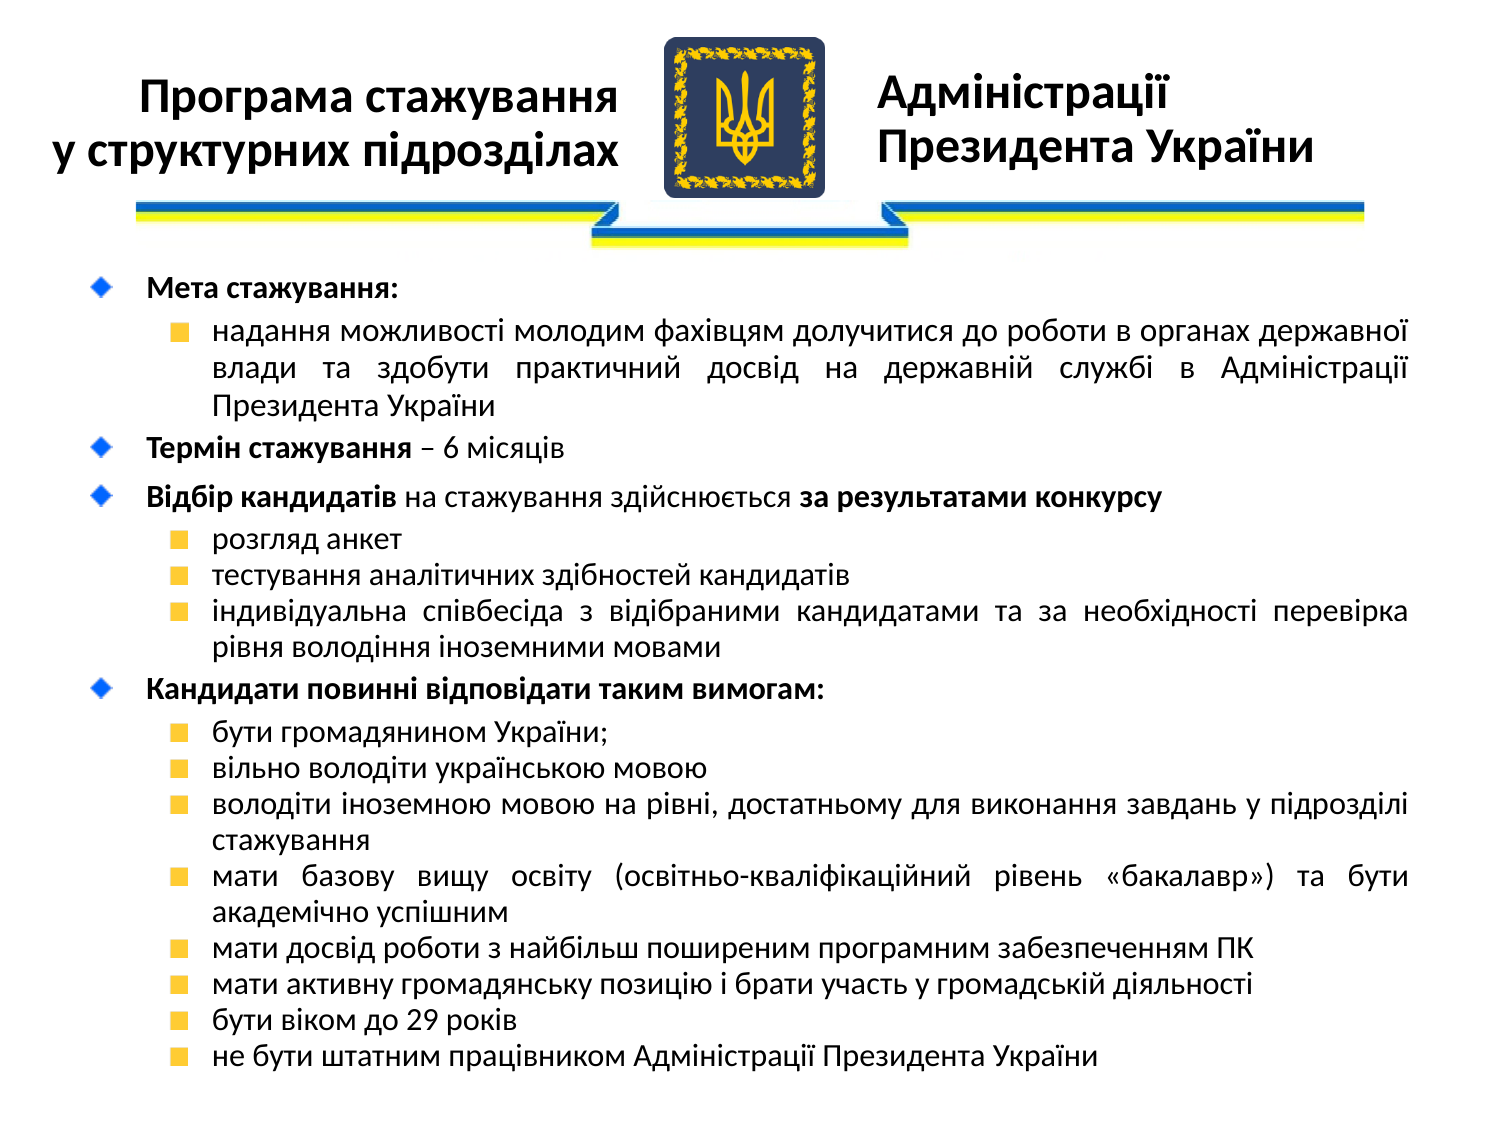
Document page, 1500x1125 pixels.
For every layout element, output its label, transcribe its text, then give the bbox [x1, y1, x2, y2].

picture [165, 970, 188, 994]
picture [165, 754, 188, 778]
picture [165, 718, 188, 742]
text_box Програма стажування у структурних підрозділах [37, 62, 635, 186]
picture [664, 37, 826, 198]
picture [165, 597, 188, 621]
picture [90, 483, 113, 507]
picture [165, 561, 188, 585]
picture [165, 862, 188, 886]
text_box Адміністрації Президента України [862, 58, 1425, 181]
picture [90, 676, 113, 699]
picture [165, 525, 188, 549]
picture [165, 317, 189, 342]
picture [90, 435, 113, 458]
list Мета стажування: надання можливості молодим фахівцям долучитися до роботи в органах державної влади та здобути практичний досвід на державній службі в Адміністрації Президента України Термін стажування – 6 місяців Відбір кандидатів на стажування здійснюється за результатами конкурсу розгляд анкет тестування аналітичних здібностей кандидатів індивідуальна співбесіда з відібраними кандидатами та за необхідності перевірка рівня володіння іноземними мовами Кандидати повинні відповідати таким вимогам: бути громадянином України; вільно володіти українською мовою володіти іноземною мовою на рівні, достатньому для виконання завдань у підрозділі стажування мати базову вищу освіту (освітньо-кваліфікаційний рівень «бакалавр») та бути академічно успішним мати досвід роботи з найбільш поширеним програмним забезпеченням ПК мати активну громадянську позицію і брати участь у громадській діяльності бути віком до 29 років не бути штатним працівником Адміністрації Президента України [75, 262, 1425, 1075]
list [135, 199, 1365, 262]
picture [165, 934, 188, 958]
picture [165, 1042, 188, 1066]
picture [90, 275, 113, 298]
picture [165, 1006, 188, 1030]
picture [165, 790, 188, 814]
